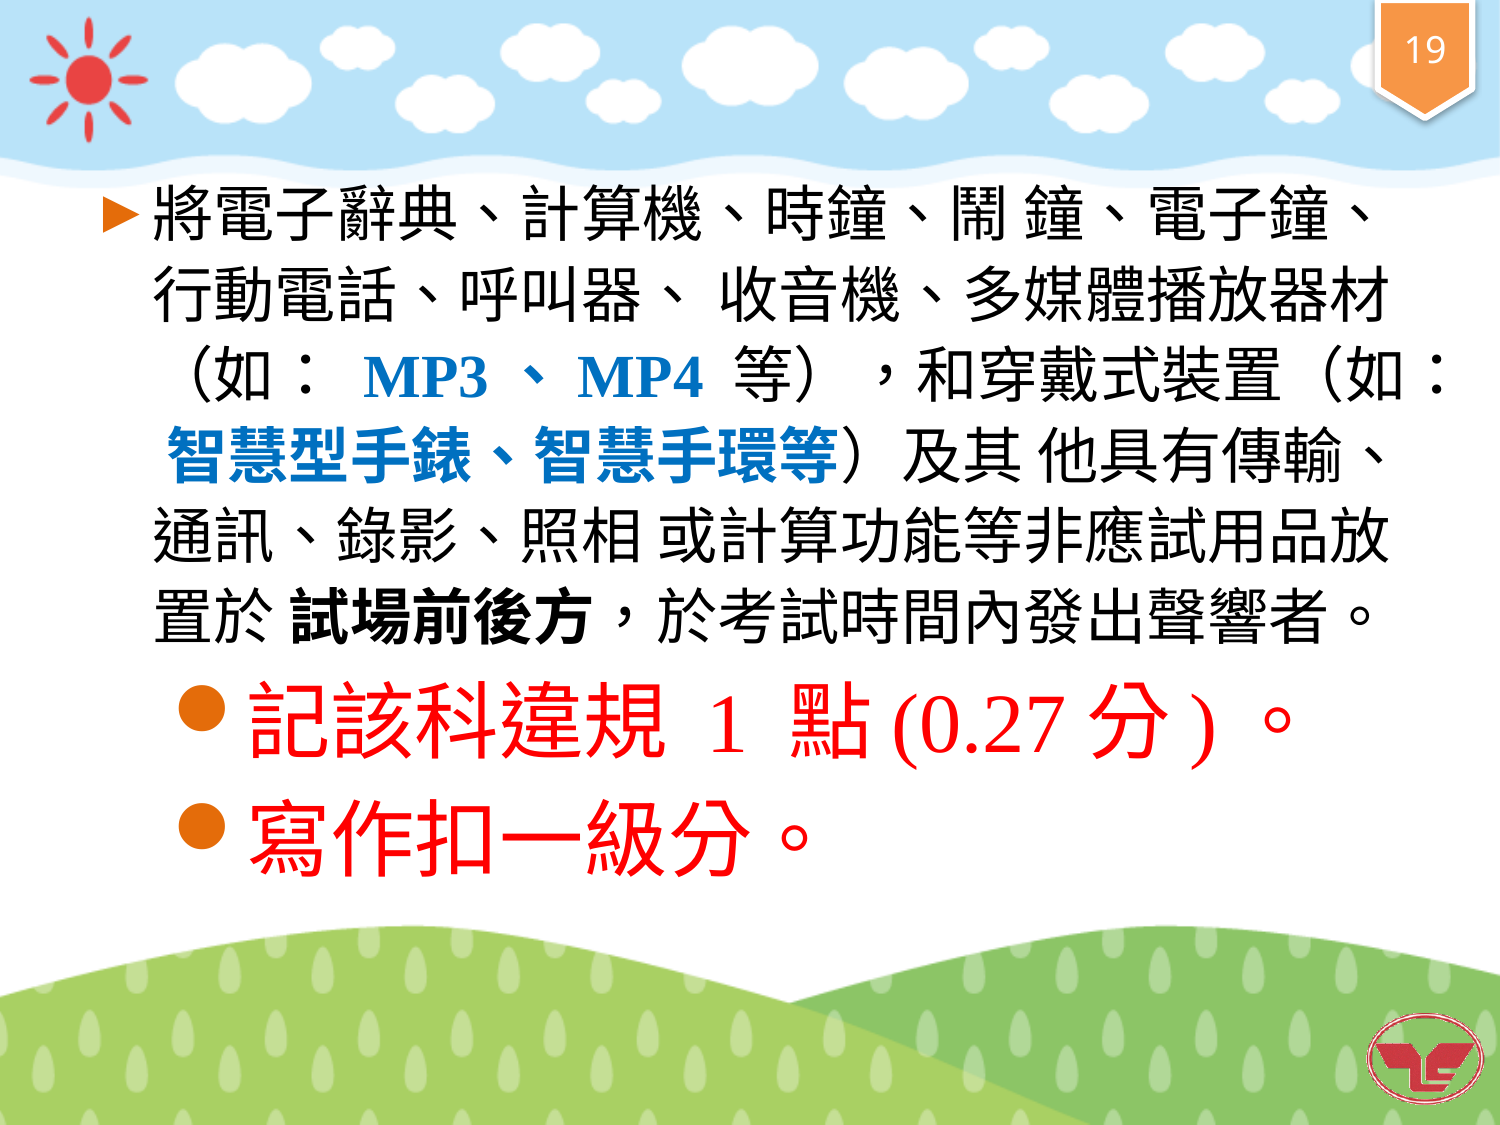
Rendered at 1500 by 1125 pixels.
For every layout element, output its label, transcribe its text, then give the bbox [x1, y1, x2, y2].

picture [0, 0, 1500, 1125]
list 將電子辭典、計算機、時鐘、鬧 鐘、電子鐘、行動電話、呼叫器、 收音機、多媒體播放器材（如： MP3、MP4 等），和穿戴式裝置（如： 智慧型手錶、智慧手環等）及其 他具有傳輸、通訊、錄影、照相 或計算功能等非應試用品放置於 試場前後方，於考試時間內發出聲響者。 記該科違規 1 點(0.27分)。 寫作扣一級分。 [76, 160, 1427, 965]
